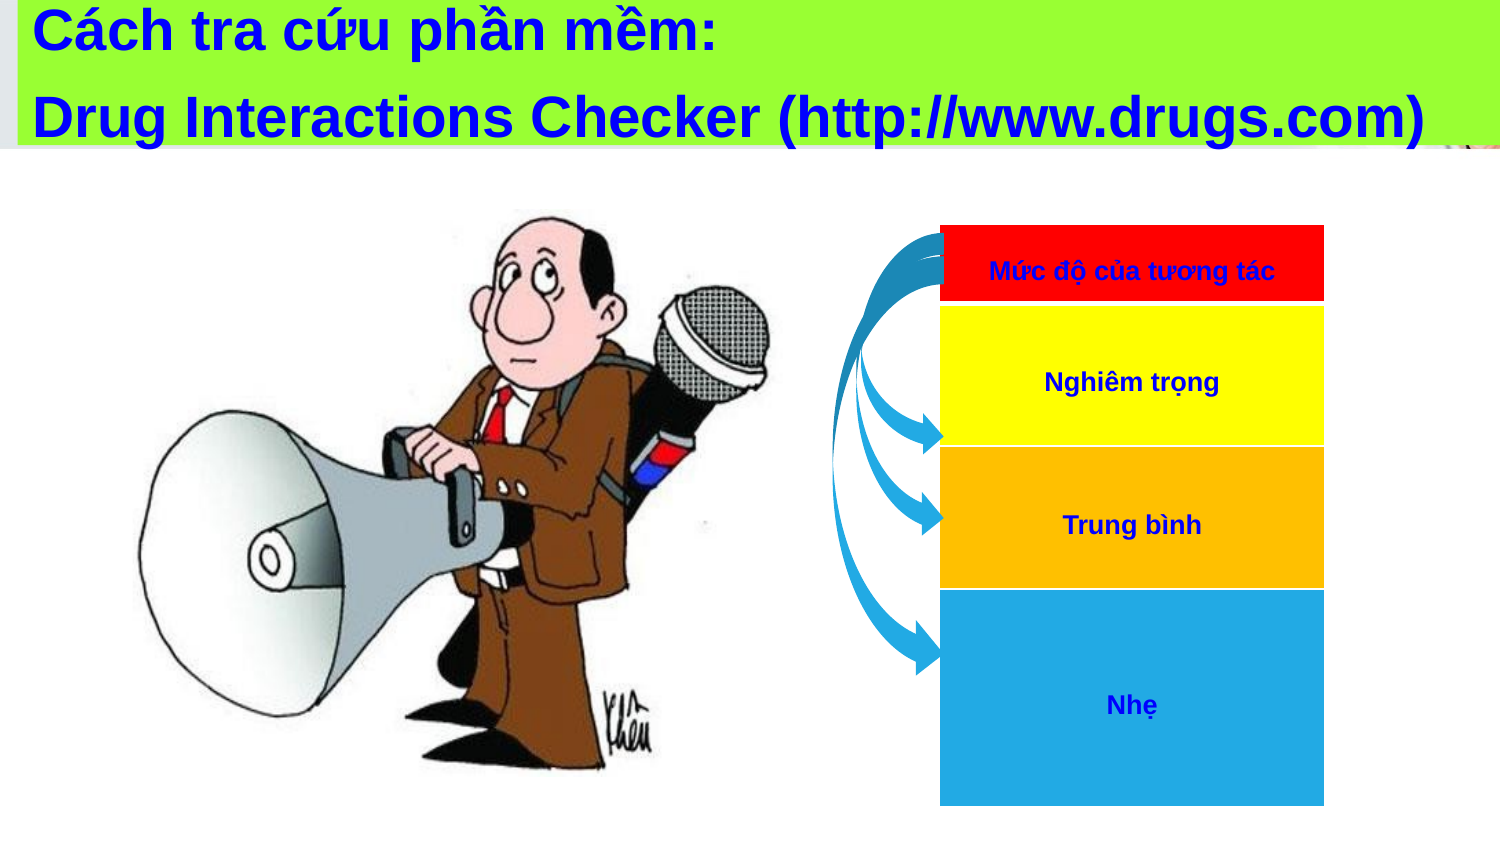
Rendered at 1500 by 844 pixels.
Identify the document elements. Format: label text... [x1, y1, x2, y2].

table_cell Nhẹ [940, 590, 1324, 806]
text_box [861, 403, 946, 538]
text_box [861, 571, 946, 678]
text_box [862, 230, 946, 312]
text_box [861, 347, 946, 457]
picture [0, 0, 1500, 844]
table_cell Nghiêm trọng [940, 306, 1324, 445]
text_box [861, 254, 946, 353]
table_header Mức độ của tương tác [940, 225, 1324, 301]
table_cell Trung bình [940, 447, 1324, 588]
title Cách tra cứu phần mềm: Drug Interactions Checker (http://www.drugs.com) [17, 0, 1500, 146]
